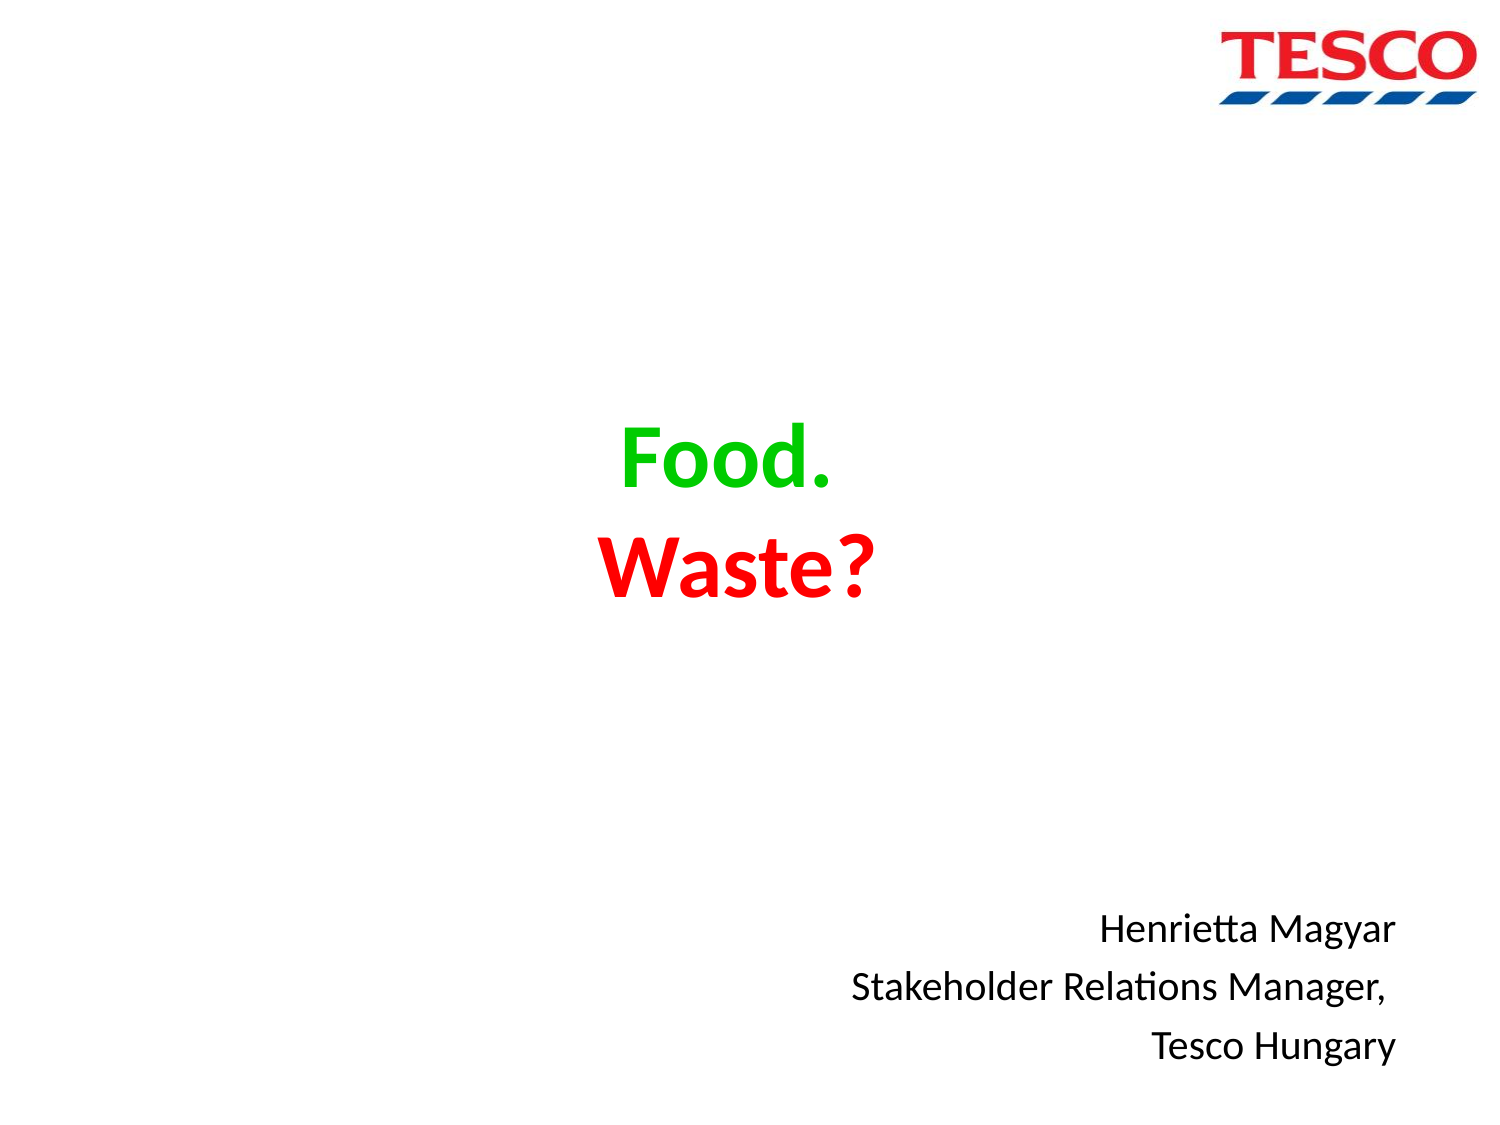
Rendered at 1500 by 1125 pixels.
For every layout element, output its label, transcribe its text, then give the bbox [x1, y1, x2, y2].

subtitle Henrietta Magyar Stakeholder Relations Manager, Tesco Hungary [64, 893, 1412, 1079]
picture [1210, 3, 1479, 130]
title Food. Waste? [100, 385, 1376, 627]
